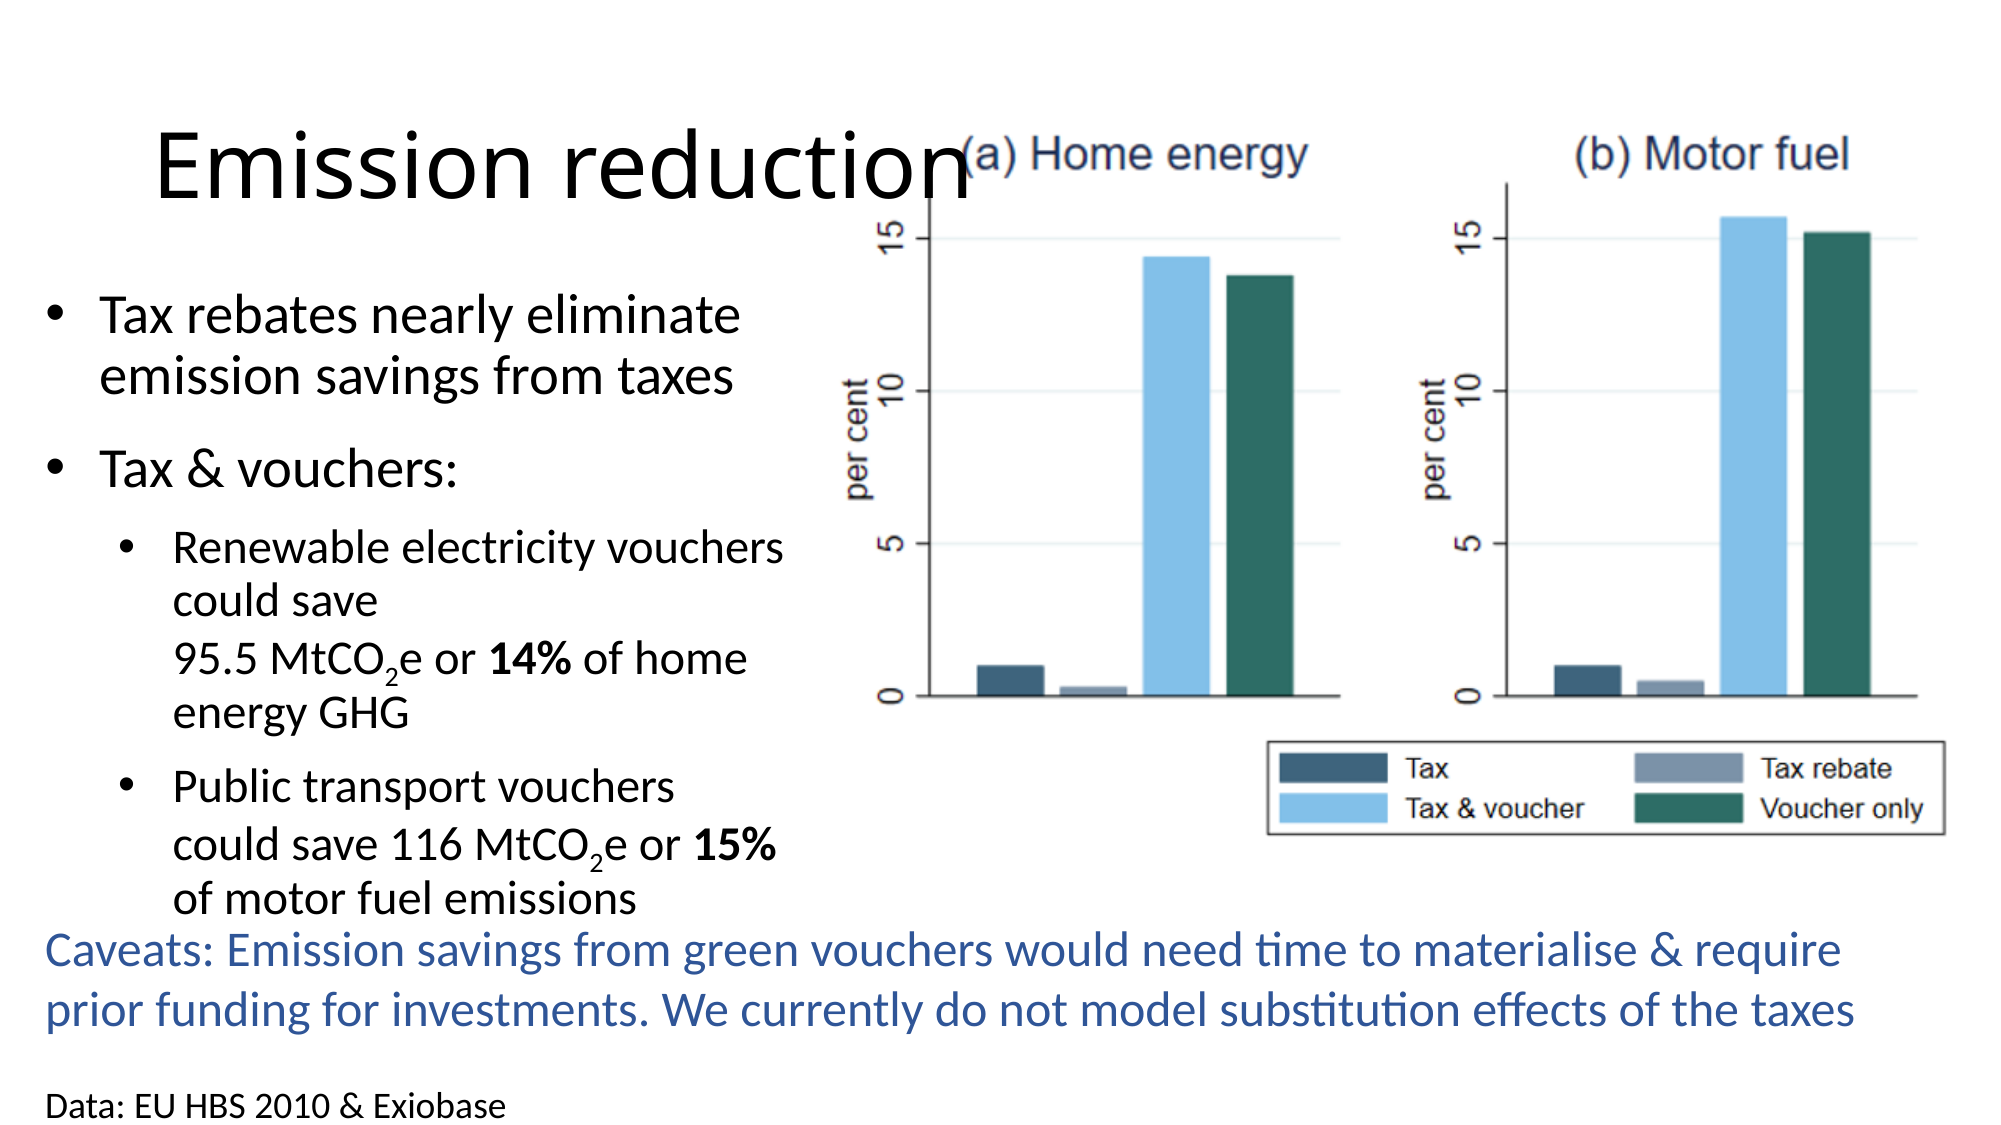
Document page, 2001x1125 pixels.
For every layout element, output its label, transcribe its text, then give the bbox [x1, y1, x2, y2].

picture [803, 91, 1996, 723]
title Emission reduction [137, 59, 1863, 277]
picture [1252, 727, 1959, 848]
text_box Caveats: Emission savings from green vouchers would need time to materialise & require prior funding for investments. We currently do not model substitution effects of the taxes Data: EU HBS 2010 & Exiobase [30, 908, 1897, 1125]
list Tax rebates nearly eliminate emission savings from taxes Tax & vouchers: Renewable electricity vouchers could save 95.5 MtCO2e or 14% of home energy GHG Public transport vouchers could save 116 MtCO2e or 15% of motor fuel emissions [30, 277, 804, 908]
